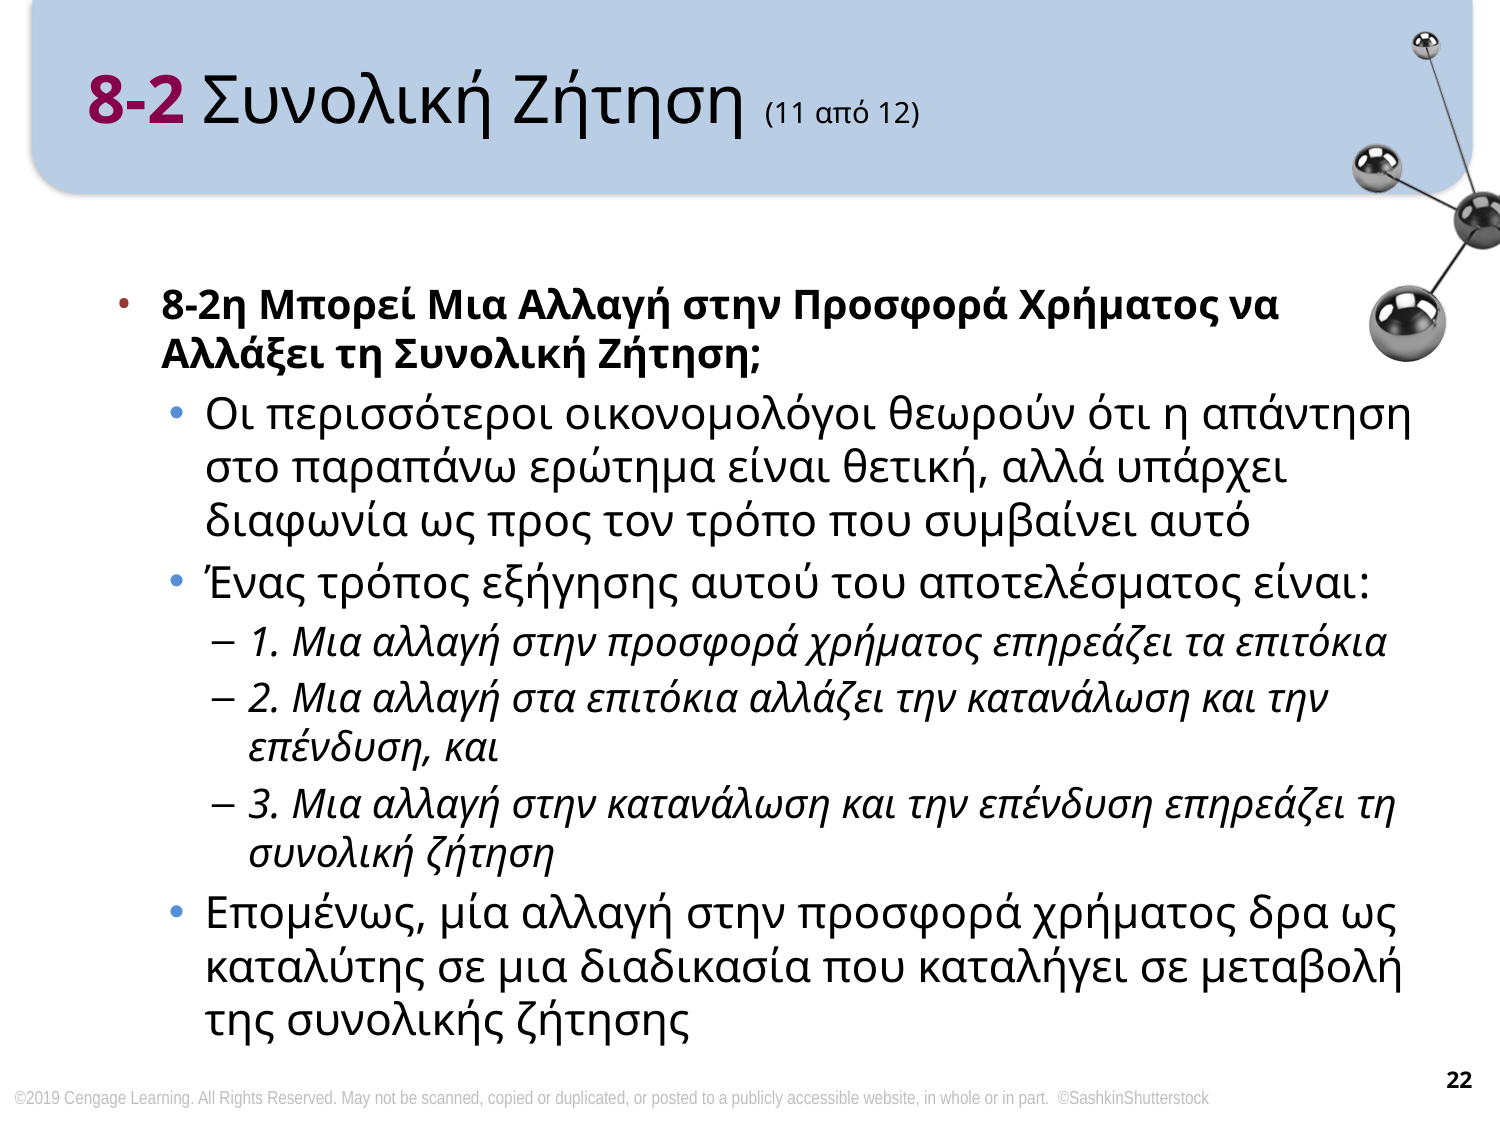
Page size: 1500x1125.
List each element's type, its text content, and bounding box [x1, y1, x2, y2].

slide_number 22 [1351, 1051, 1488, 1112]
picture [1352, 31, 1500, 362]
title 8-2 Συνολική Ζήτηση (11 από 12) [72, 0, 1443, 194]
list 8-2η Μπορεί Μια Αλλαγή στην Προσφορά Χρήματος να Αλλάξει τη Συνολική Ζήτηση; Οι περισσότεροι οικονομολόγοι θεωρούν ότι η απάντηση στο παραπάνω ερώτημα είναι θετική, αλλά υπάρχει διαφωνία ως προς τον τρόπο που συμβαίνει αυτό Ένας τρόπος εξήγησης αυτού του αποτελέσματος είναι: 1. Μια αλλαγή στην προσφορά χρήματος επηρεάζει τα επιτόκια 2. Μια αλλαγή στα επιτόκια αλλάζει την κατανάλωση και την επένδυση, και 3. Μια αλλαγή στην κατανάλωση και την επένδυση επηρεάζει τη συνολική ζήτηση Επομένως, μία αλλαγή στην προσφορά χρήματος δρα ως καταλύτης σε μια διαδικασία που καταλήγει σε μεταβολή της συνολικής ζήτησης [53, 271, 1420, 1082]
